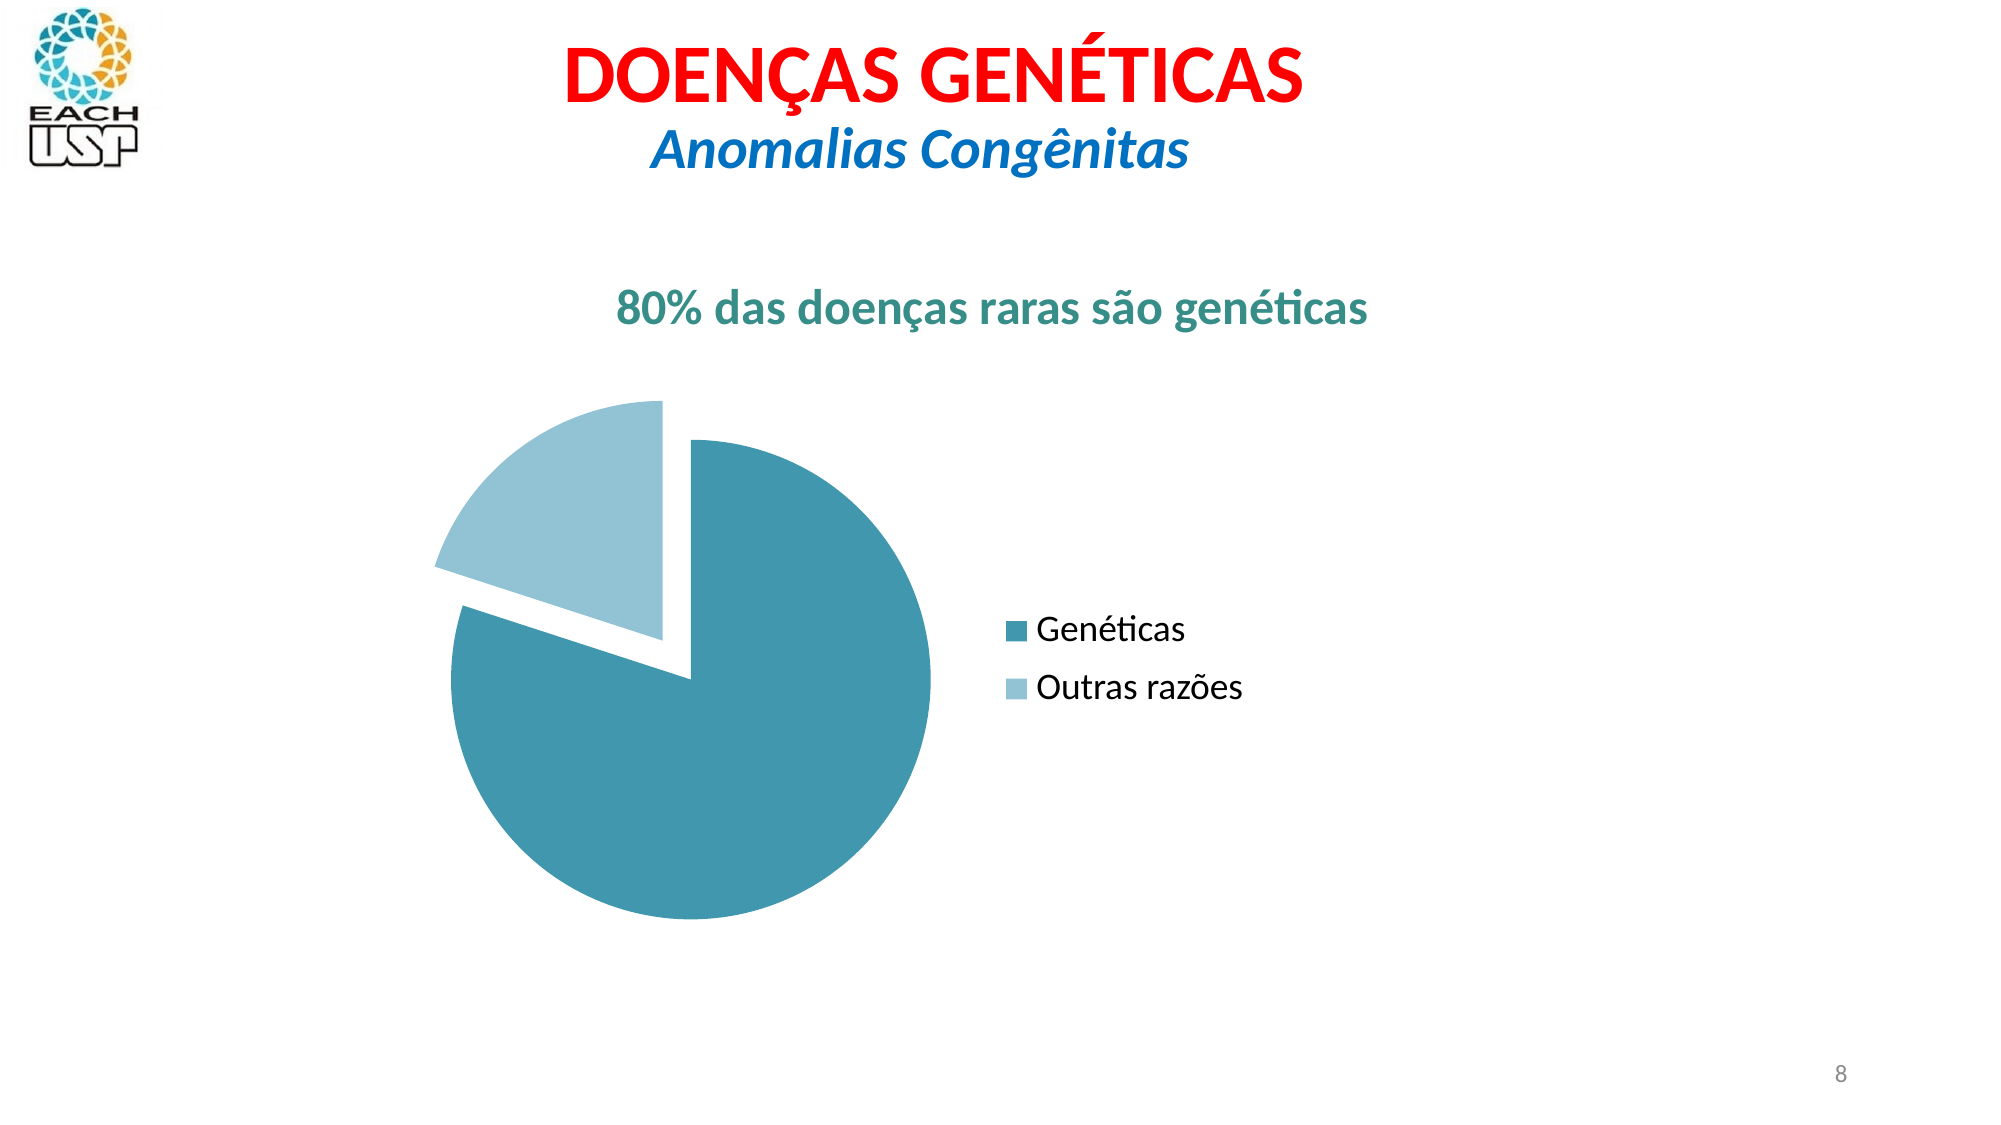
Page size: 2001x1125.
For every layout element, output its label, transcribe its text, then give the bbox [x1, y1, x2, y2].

text_box Genéticas Outras razões [1034, 589, 1249, 707]
text_box 80% das doenças raras são genéticas [614, 272, 1373, 335]
text_box Anomalias Congênitas [636, 87, 1221, 213]
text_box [434, 400, 1028, 920]
slide_number 8 [1412, 1042, 1863, 1103]
picture [0, 7, 164, 171]
title DOENÇAS GENÉTICAS [548, 13, 1404, 138]
